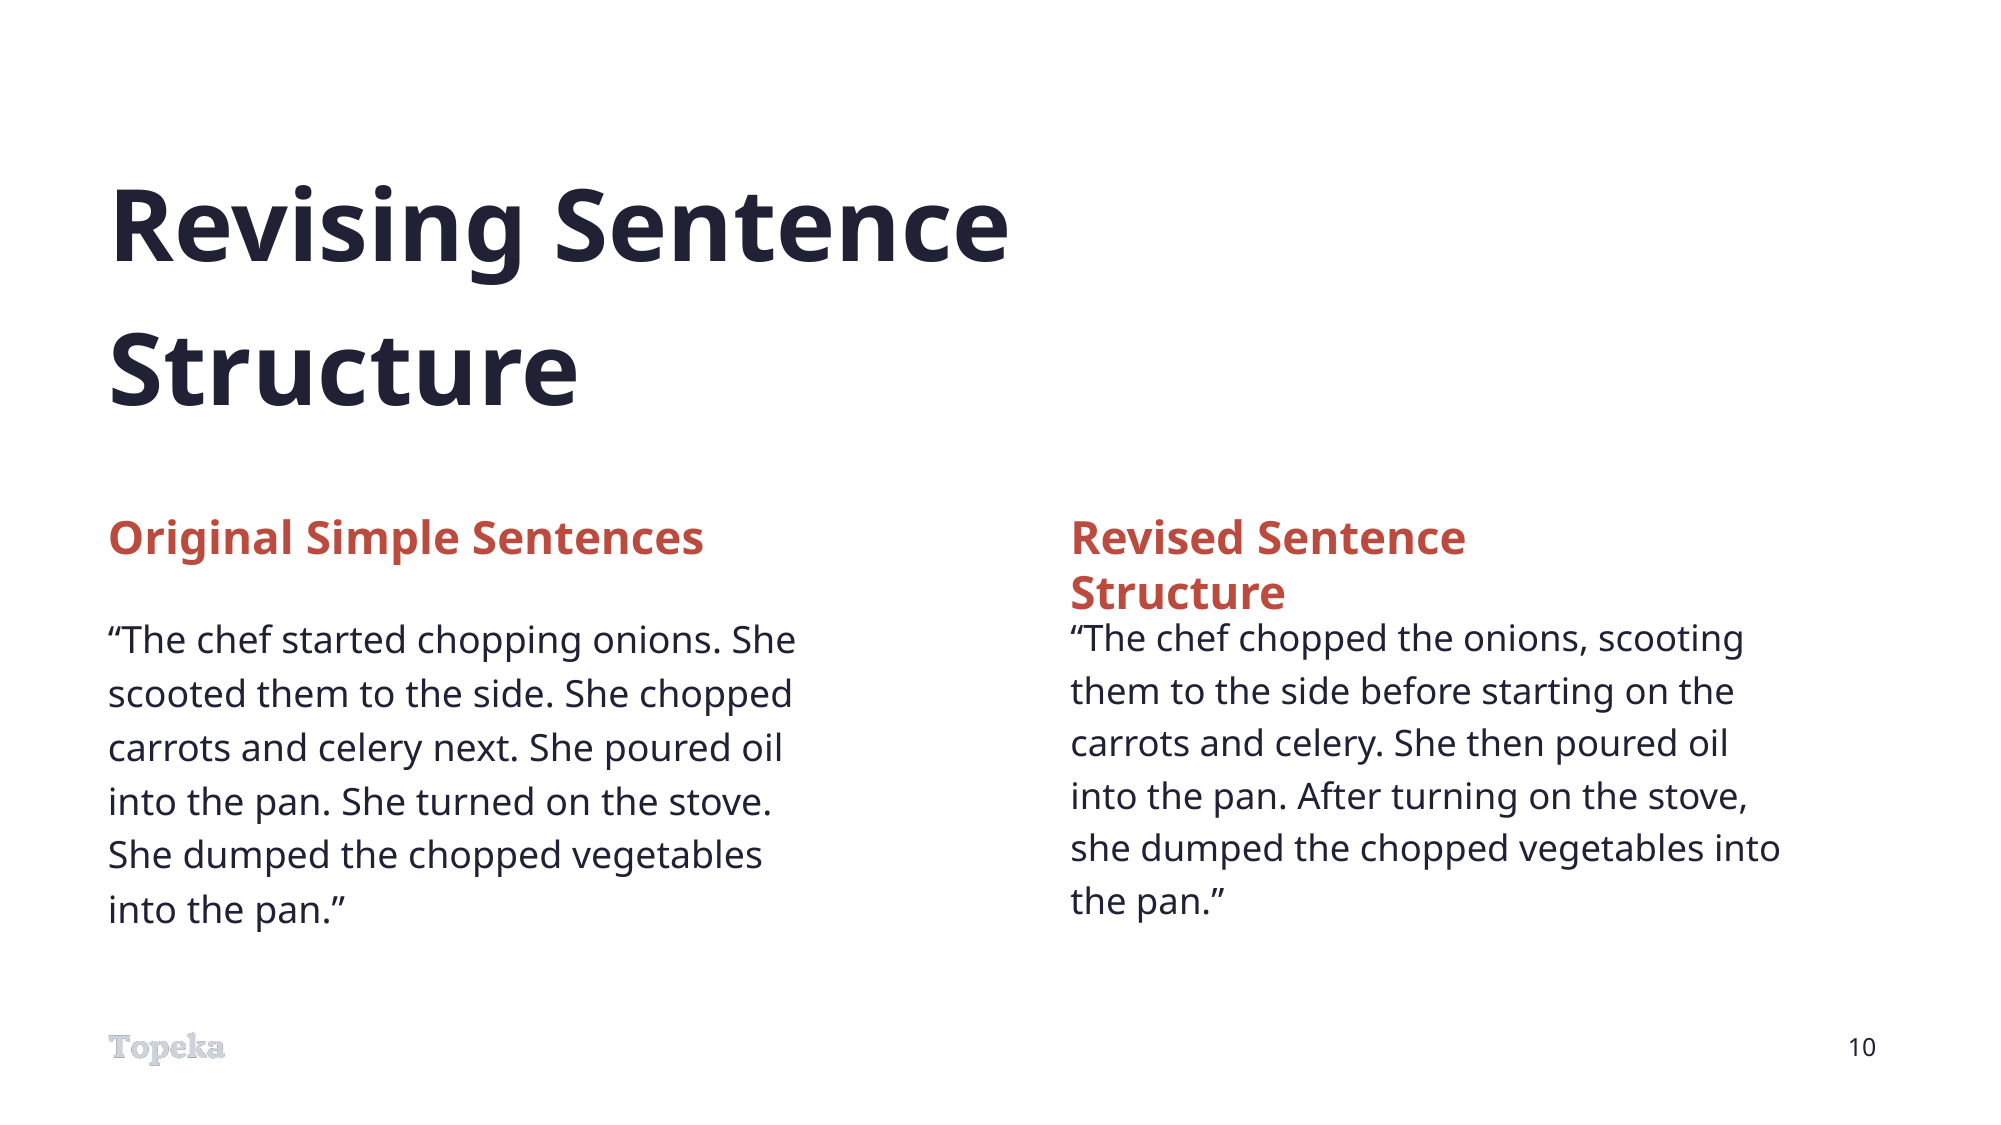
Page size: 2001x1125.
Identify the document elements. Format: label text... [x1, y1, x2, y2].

text_box Original Simple Sentences [107, 501, 733, 572]
text_box “The chef started chopping onions. She scooted them to the side. She chopped carrots and celery next. She poured oil into the pan. She turned on the stove. She dumped the chopped vegetables into the pan.” [107, 599, 822, 916]
text_box Revised Sentence Structure [1070, 501, 1673, 627]
title Revising Sentence Structure [108, 129, 1144, 415]
text_box “The chef chopped the onions, scooting them to the side before starting on the carrots and celery. She then poured oil into the pan. After turning on the stove, she dumped the chopped vegetables into the pan.” [1070, 599, 1785, 995]
picture [108, 1032, 225, 1066]
